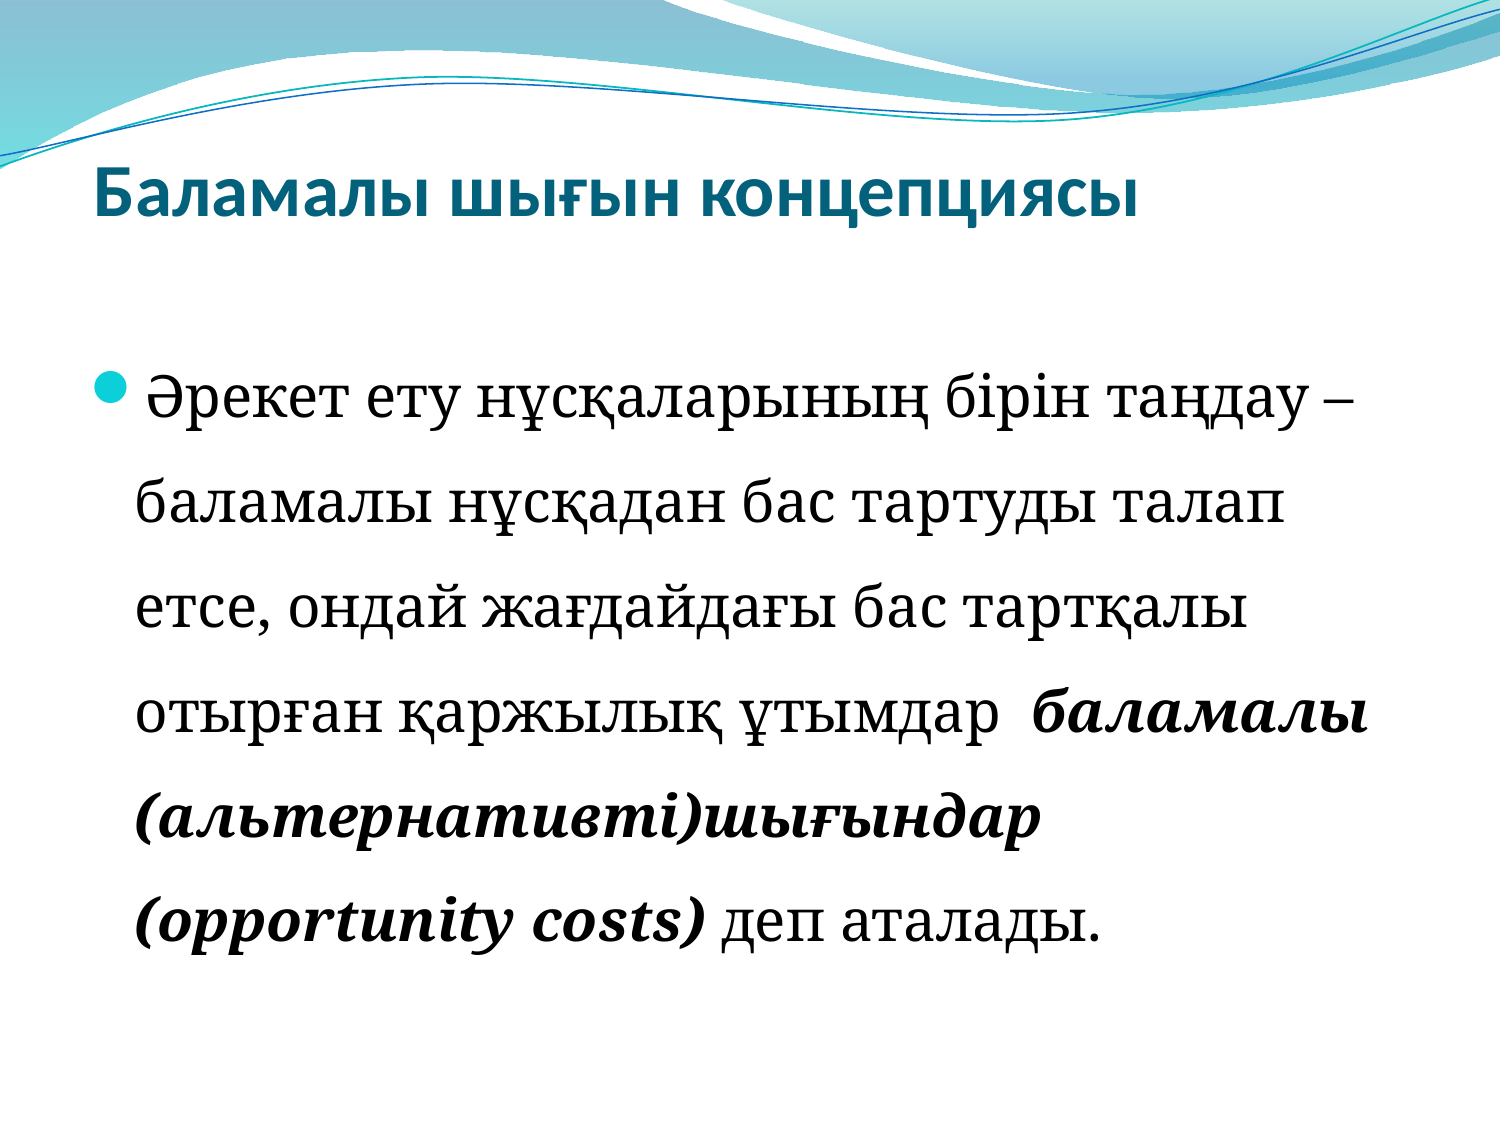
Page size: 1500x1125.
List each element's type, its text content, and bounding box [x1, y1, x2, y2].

title Баламалы шығын концепциясы [93, 117, 1444, 232]
list Әрекет ету нұсқаларының бірін таңдау – баламалы нұсқадан бас тартуды талап етсе, ондай жағдайдағы бас тартқалы отырған қаржылық ұтымдар ­ баламалы (альтернативті)шығындар (opportunity costs) деп аталады. [75, 317, 1425, 1038]
